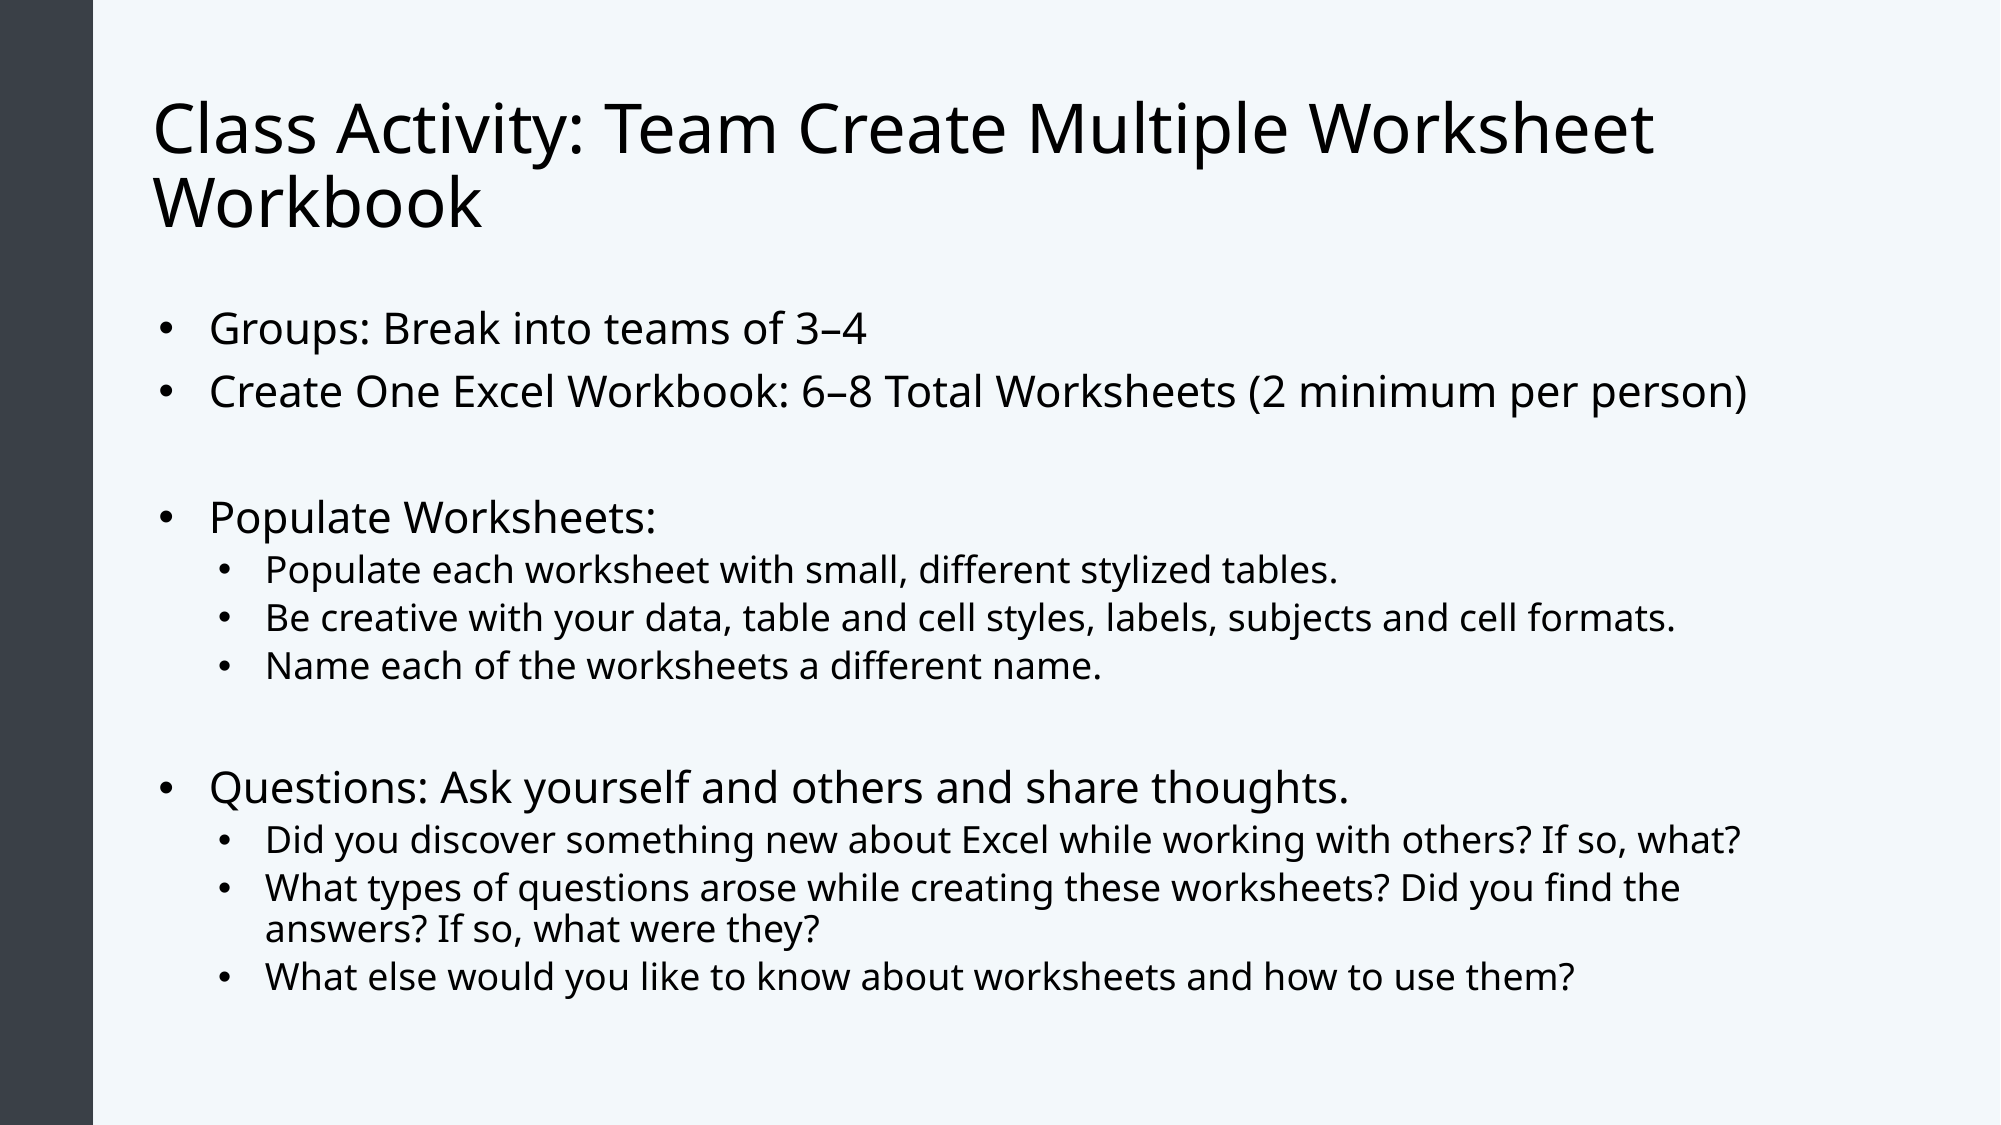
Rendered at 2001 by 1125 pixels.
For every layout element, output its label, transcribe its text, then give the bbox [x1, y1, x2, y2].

list Groups: Break into teams of 3–4 Create One Excel Workbook: 6–8 Total Worksheets (2 minimum per person) Populate Worksheets: Populate each worksheet with small, different stylized tables. Be creative with your data, table and cell styles, labels, subjects and cell formats. Name each of the worksheets a different name. Questions: Ask yourself and others and share thoughts. Did you discover something new about Excel while working with others? If so, what? What types of questions arose while creating these worksheets? Did you find the answers? If so, what were they? What else would you like to know about worksheets and how to use them? [137, 299, 1863, 1014]
title Class Activity: Team Create Multiple Worksheet Workbook [137, 59, 1863, 278]
